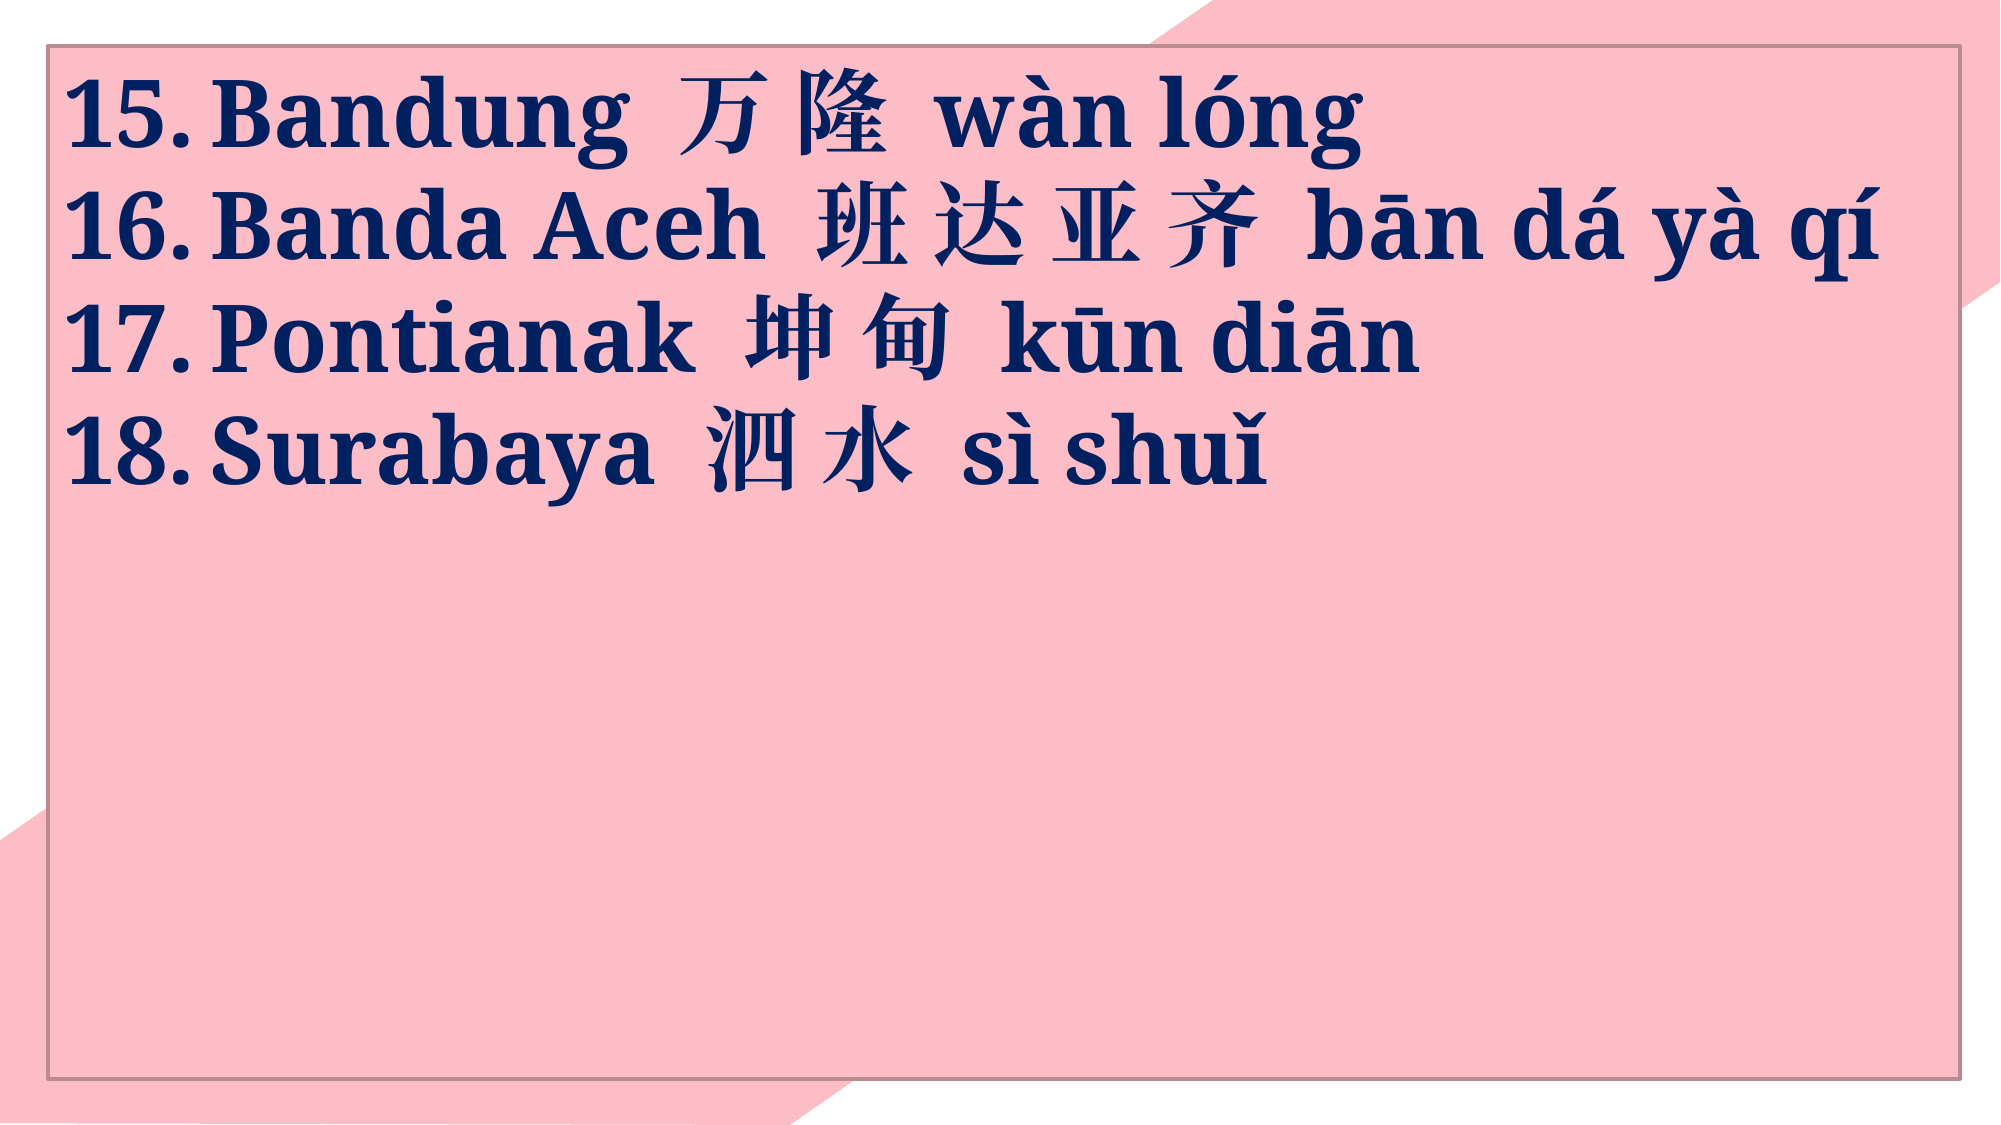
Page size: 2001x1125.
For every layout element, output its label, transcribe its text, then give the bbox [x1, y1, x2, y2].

text_box Bandung 万 隆 wàn lóng Banda Aceh 班 达 亚 齐 bān dá yà qí Pontianak 坤 甸 kūn diān Surabaya 泗 水 sì shuǐ [46, 44, 1962, 1081]
